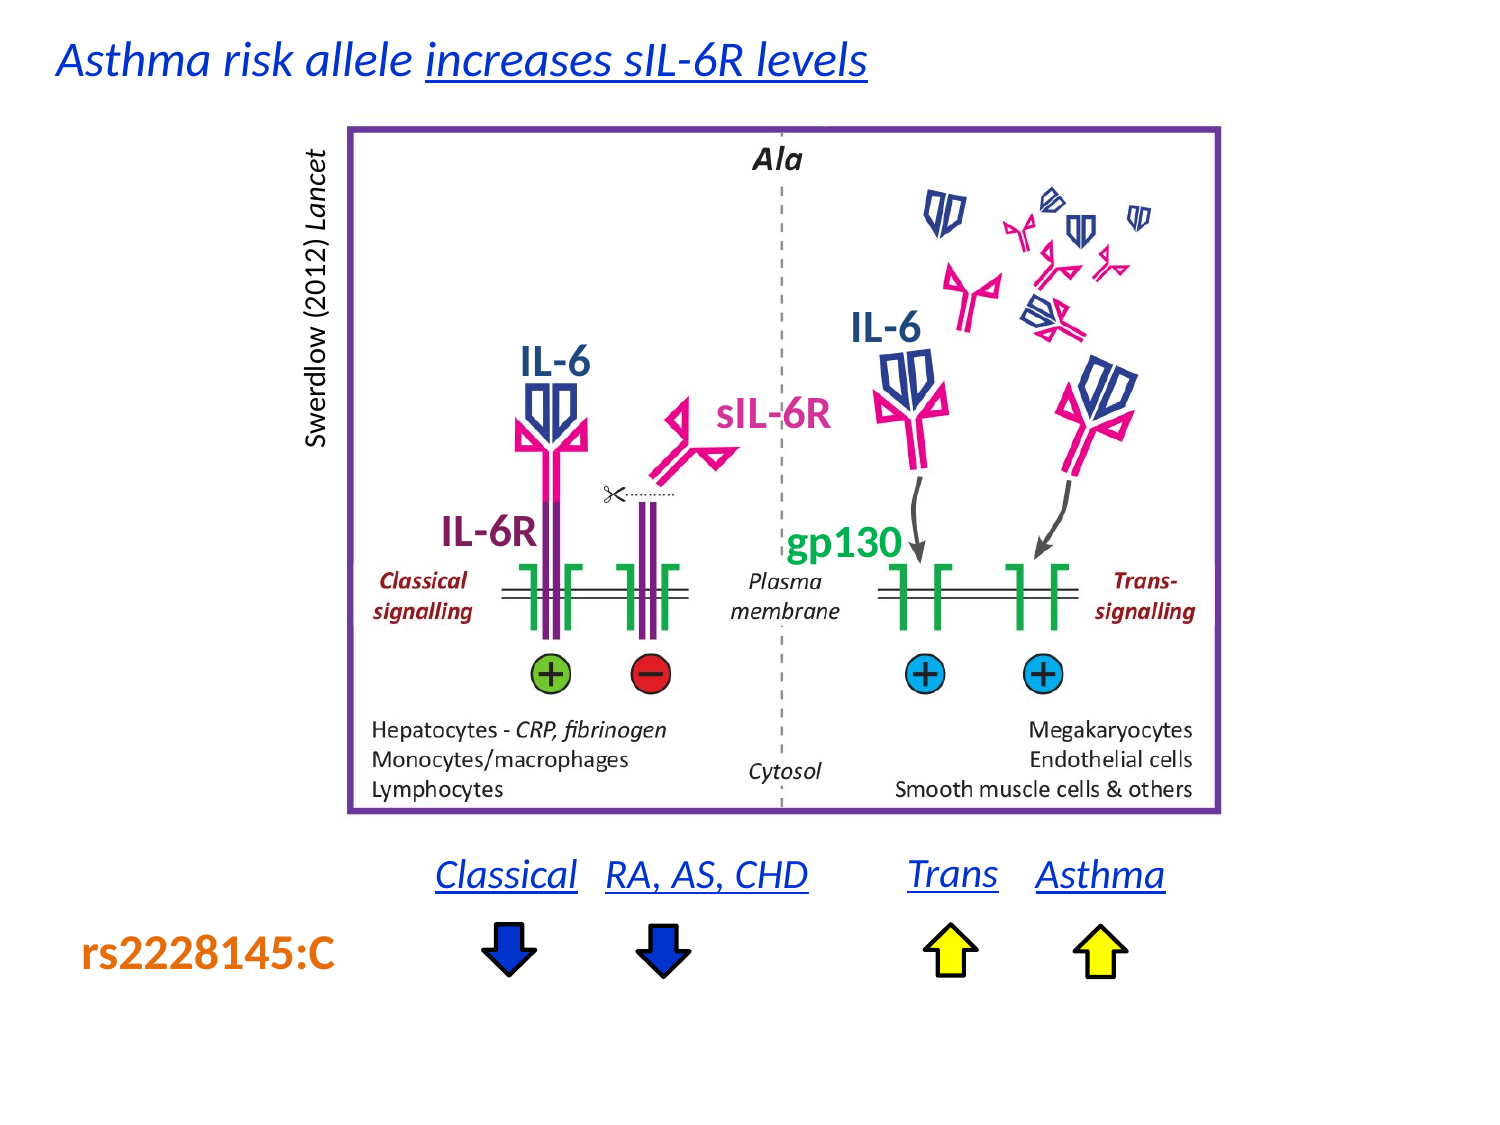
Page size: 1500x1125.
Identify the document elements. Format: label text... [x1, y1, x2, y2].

text_box [922, 922, 979, 978]
text_box RA, AS, CHD [590, 839, 824, 905]
text_box [1072, 923, 1129, 980]
picture [286, 110, 1235, 831]
text_box Asthma [1020, 839, 1181, 904]
text_box Classical [420, 839, 590, 905]
text_box [635, 923, 692, 980]
text_box Asthma risk allele increases sIL-6R levels [41, 19, 1500, 94]
text_box Trans [892, 839, 1014, 904]
text_box [481, 922, 538, 978]
text_box rs2228145:C [0, 911, 351, 987]
